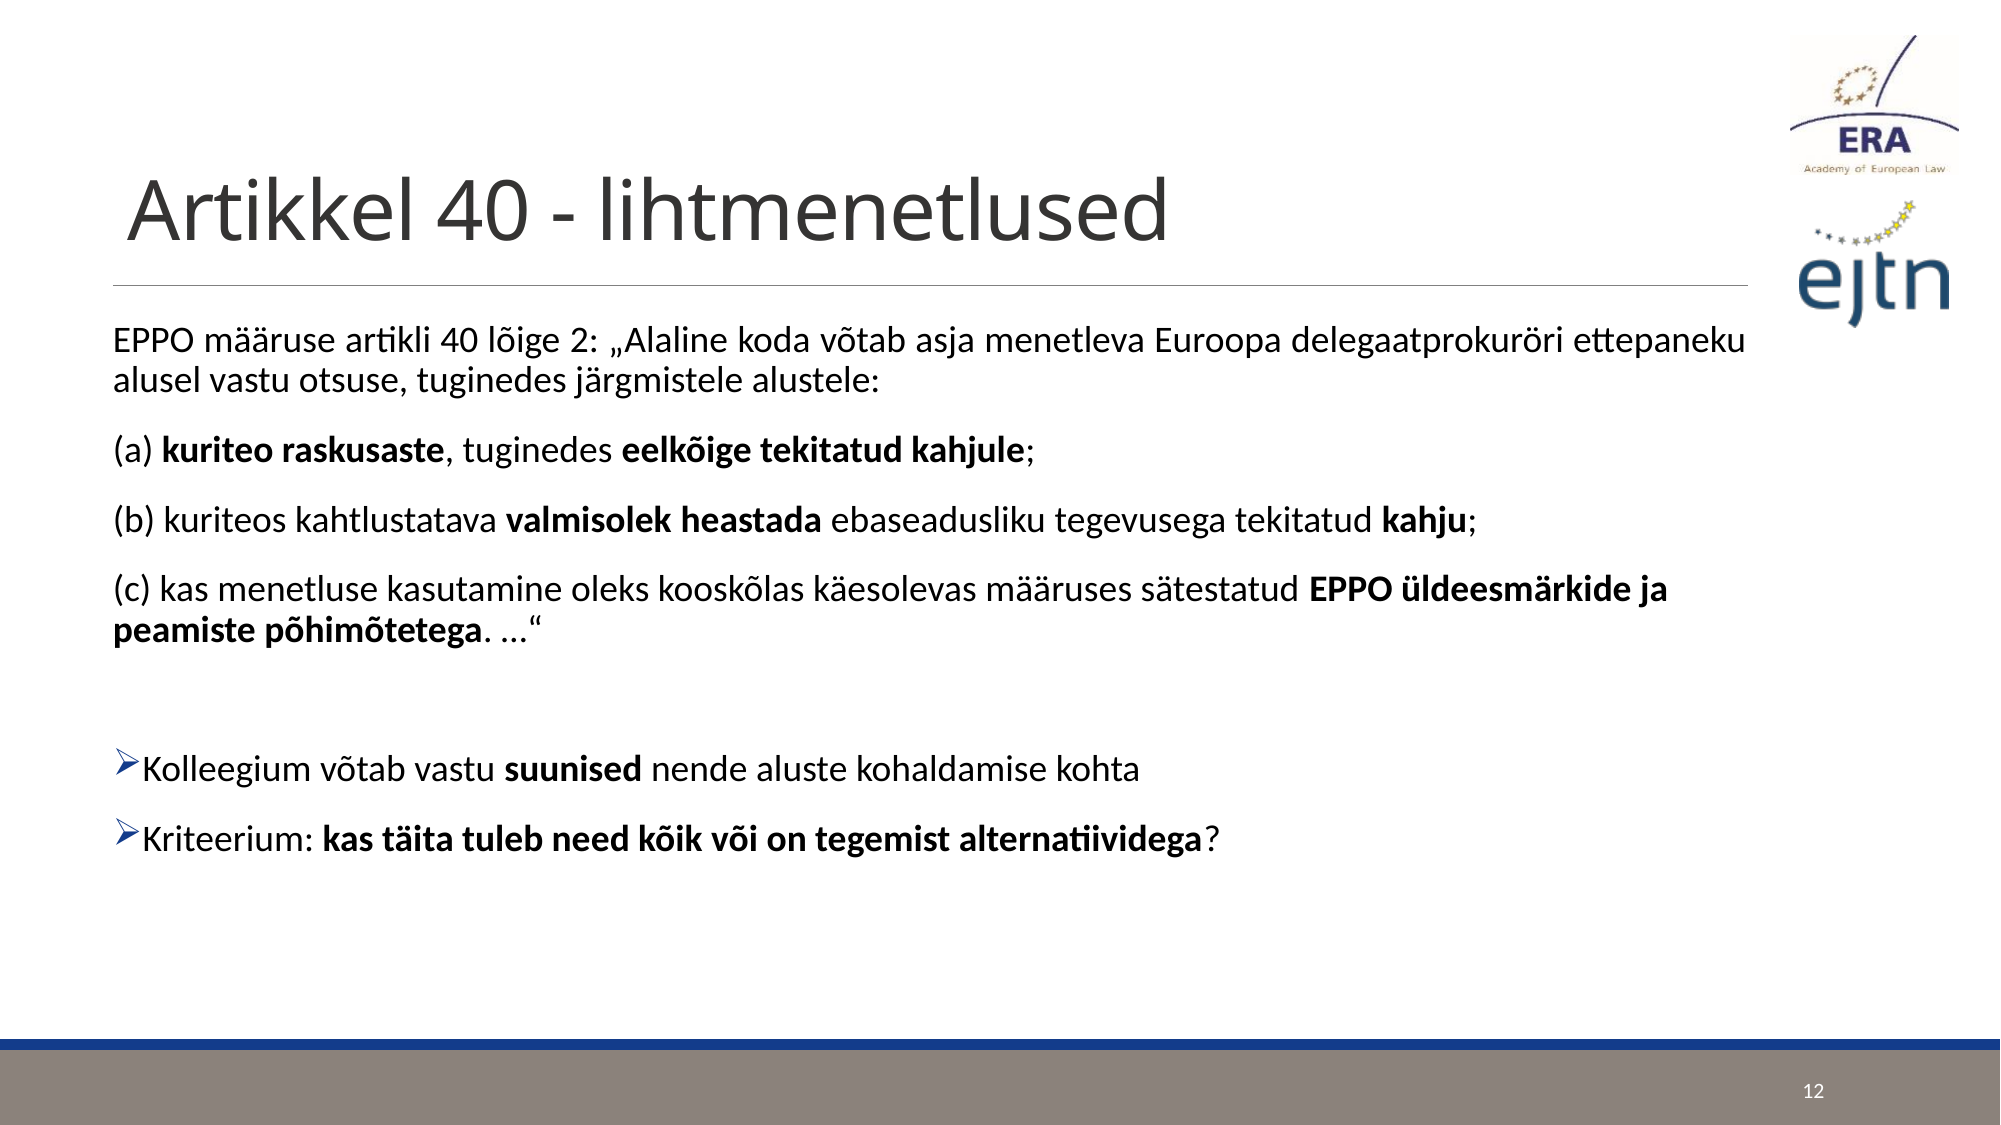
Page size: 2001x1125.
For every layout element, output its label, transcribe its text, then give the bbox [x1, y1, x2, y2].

picture [1799, 199, 1949, 328]
title Artikkel 40 - lihtmenetlused [112, 27, 1748, 266]
slide_number 12 [1624, 1059, 1840, 1120]
picture [1790, 35, 1959, 175]
list EPPO määruse artikli 40 lõige 2: „Alaline koda võtab asja menetleva Euroopa delegaatprokuröri ettepaneku alusel vastu otsuse, tuginedes järgmistele alustele: (a) kuriteo raskusaste, tuginedes eelkõige tekitatud kahjule; (b) kuriteos kahtlustatava valmisolek heastada ebaseadusliku tegevusega tekitatud kahju; (c) kas menetluse kasutamine oleks kooskõlas käesolevas määruses sätestatud EPPO üldeesmärkide ja peamiste põhimõtetega. …“ Kolleegium võtab vastu suunised nende aluste kohaldamise kohta Kriteerium: kas täita tuleb need kõik või on tegemist alternatiividega? [112, 312, 1748, 1013]
